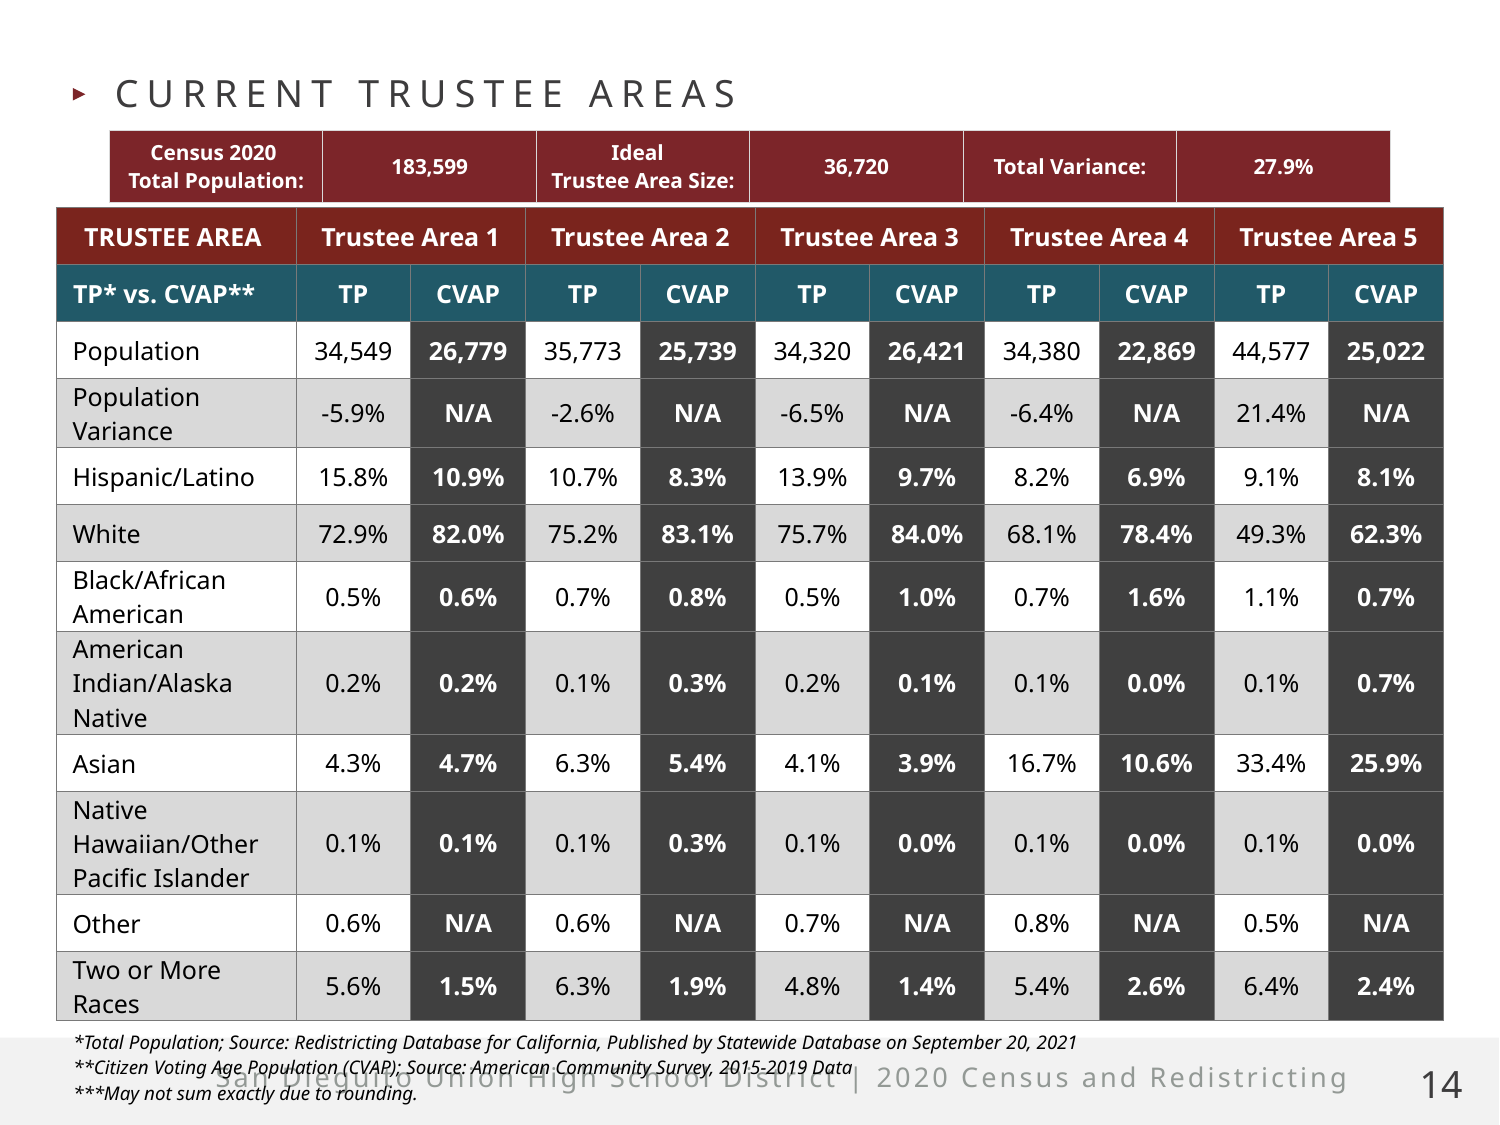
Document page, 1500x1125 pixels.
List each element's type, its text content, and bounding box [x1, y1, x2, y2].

table_cell 0.1% [985, 632, 1099, 734]
table_cell 0.1% [985, 792, 1099, 894]
table_cell 0.0% [1329, 792, 1443, 894]
table_cell TP* vs. CVAP** [57, 265, 296, 321]
table_cell *Total Population; Source: Redistricting Database for California, Published by Statewide Database on September 20, 2021 **Citizen Voting Age Population (CVAP); Source: American Community Survey, 2015-2019 Data ***May not sum exactly due to rounding. [56, 1021, 1444, 1114]
table_cell 0.1% [870, 632, 984, 734]
table_cell 0.1% [756, 792, 869, 894]
table_cell Native Hawaiian/Other Pacific Islander [57, 792, 296, 894]
table_cell CVAP [1100, 265, 1214, 321]
table_cell 33.4% [1215, 735, 1328, 791]
table_cell 0.5% [756, 562, 869, 631]
table_cell CVAP [641, 265, 755, 321]
table_cell 1.4% [870, 952, 984, 1020]
table_cell 10.6% [1100, 735, 1214, 791]
table_cell White [57, 505, 296, 561]
table_header Trustee Area 4 [985, 208, 1214, 264]
table_cell 4.1% [756, 735, 869, 791]
table_cell 0.1% [1215, 632, 1328, 734]
table_cell 34,549 [297, 322, 410, 378]
table_cell 25,739 [641, 322, 755, 378]
table_cell 6.4% [1215, 952, 1328, 1020]
table_header 27.9% [1177, 131, 1390, 202]
table_cell N/A [1100, 379, 1214, 447]
table_cell 0.5% [297, 562, 410, 631]
table_cell 6.9% [1100, 448, 1214, 504]
table_cell 1.9% [641, 952, 755, 1020]
table_cell Population Variance [57, 379, 296, 447]
table_cell N/A [1329, 379, 1443, 447]
table_cell 8.3% [641, 448, 755, 504]
table_cell 68.1% [985, 505, 1099, 561]
table_cell 16.7% [985, 735, 1099, 791]
table_cell 0.1% [526, 792, 640, 894]
table_cell 0.7% [526, 562, 640, 631]
table_header Total Variance: [964, 131, 1176, 202]
table_cell 9.1% [1215, 448, 1328, 504]
table_cell Population [57, 322, 296, 378]
table_cell TP [1215, 265, 1328, 321]
table_cell 1.0% [870, 562, 984, 631]
table_cell 0.3% [641, 632, 755, 734]
table_cell 0.3% [641, 792, 755, 894]
table_cell -6.4% [985, 379, 1099, 447]
table_cell 0.2% [297, 632, 410, 734]
table_cell 0.2% [756, 632, 869, 734]
table_cell 0.7% [1329, 562, 1443, 631]
table_cell 0.7% [756, 895, 869, 951]
table_cell 0.7% [1329, 632, 1443, 734]
table_cell 0.1% [411, 792, 525, 894]
table_cell 21.4% [1215, 379, 1328, 447]
table_cell 5.6% [297, 952, 410, 1020]
table_cell 25.9% [1329, 735, 1443, 791]
table_cell 35,773 [526, 322, 640, 378]
table_cell TP [985, 265, 1099, 321]
table_cell 0.5% [1215, 895, 1328, 951]
table_cell 6.3% [526, 735, 640, 791]
table_cell N/A [870, 379, 984, 447]
table_cell 0.0% [1100, 792, 1214, 894]
table_cell 34,320 [756, 322, 869, 378]
table_cell American Indian/Alaska Native [57, 632, 296, 734]
table_cell 34,380 [985, 322, 1099, 378]
table_cell 0.1% [526, 632, 640, 734]
table_cell 25,022 [1329, 322, 1443, 378]
table_cell 78.4% [1100, 505, 1214, 561]
table_cell 26,779 [411, 322, 525, 378]
table_cell 8.2% [985, 448, 1099, 504]
table_cell 82.0% [411, 505, 525, 561]
table_cell 15.8% [297, 448, 410, 504]
table_cell 1.1% [1215, 562, 1328, 631]
table_cell 0.0% [870, 792, 984, 894]
table_cell 5.4% [985, 952, 1099, 1020]
table_cell 0.2% [411, 632, 525, 734]
table_cell N/A [1100, 895, 1214, 951]
table_cell 84.0% [870, 505, 984, 561]
table_cell N/A [870, 895, 984, 951]
table_cell 1.5% [411, 952, 525, 1020]
slide_number 13 [1444, 1053, 1500, 1110]
table_cell N/A [641, 379, 755, 447]
table_cell Other [57, 895, 296, 951]
table_cell -5.9% [297, 379, 410, 447]
table_cell 0.8% [641, 562, 755, 631]
table_cell 3.9% [870, 735, 984, 791]
table_header 183,599 [323, 131, 536, 202]
table_header Trustee Area 3 [756, 208, 984, 264]
table_cell 0.6% [297, 895, 410, 951]
table_cell 5.4% [641, 735, 755, 791]
table_cell Asian [57, 735, 296, 791]
table_cell 4.8% [756, 952, 869, 1020]
table_cell 4.3% [297, 735, 410, 791]
table_cell 8.1% [1329, 448, 1443, 504]
table_cell -2.6% [526, 379, 640, 447]
table_cell Black/African American [57, 562, 296, 631]
table_cell 44,577 [1215, 322, 1328, 378]
table_cell 75.2% [526, 505, 640, 561]
table_cell 72.9% [297, 505, 410, 561]
table_cell 4.7% [411, 735, 525, 791]
table_cell 62.3% [1329, 505, 1443, 561]
table_cell 9.7% [870, 448, 984, 504]
table_cell 0.7% [985, 562, 1099, 631]
table_cell 49.3% [1215, 505, 1328, 561]
table_cell 1.6% [1100, 562, 1214, 631]
table_cell TP [526, 265, 640, 321]
table_cell 2.4% [1329, 952, 1443, 1020]
table_cell 0.6% [411, 562, 525, 631]
table_cell CVAP [1329, 265, 1443, 321]
table_cell 83.1% [641, 505, 755, 561]
table_cell 0.8% [985, 895, 1099, 951]
list Current Trustee Areas [99, 67, 1488, 115]
table_cell TP [297, 265, 410, 321]
table_cell 0.1% [297, 792, 410, 894]
table_cell 0.0% [1100, 632, 1214, 734]
table_header Trustee Area 2 [526, 208, 755, 264]
table_cell 13.9% [756, 448, 869, 504]
table_cell 26,421 [870, 322, 984, 378]
table_header TRUSTEE AREA [57, 208, 296, 264]
table_cell N/A [411, 895, 525, 951]
table_cell 6.3% [526, 952, 640, 1020]
table_header Ideal Trustee Area Size: [537, 131, 749, 202]
table_cell 22,869 [1100, 322, 1214, 378]
table_header 36,720 [750, 131, 963, 202]
table_cell N/A [1329, 895, 1443, 951]
table_cell N/A [411, 379, 525, 447]
table_header Trustee Area 1 [297, 208, 525, 264]
table_cell 10.7% [526, 448, 640, 504]
table_cell 75.7% [756, 505, 869, 561]
table_cell Two or More Races [57, 952, 296, 1020]
table_cell N/A [641, 895, 755, 951]
table_cell 0.6% [526, 895, 640, 951]
table_cell TP [756, 265, 869, 321]
table_header Trustee Area 5 [1215, 208, 1443, 264]
table_cell CVAP [411, 265, 525, 321]
table_cell 2.6% [1100, 952, 1214, 1020]
table_cell 0.1% [1215, 792, 1328, 894]
table_cell CVAP [870, 265, 984, 321]
table_cell Hispanic/Latino [57, 448, 296, 504]
table_cell -6.5% [756, 379, 869, 447]
table_header Census 2020 Total Population: [110, 131, 322, 202]
table_cell 10.9% [411, 448, 525, 504]
